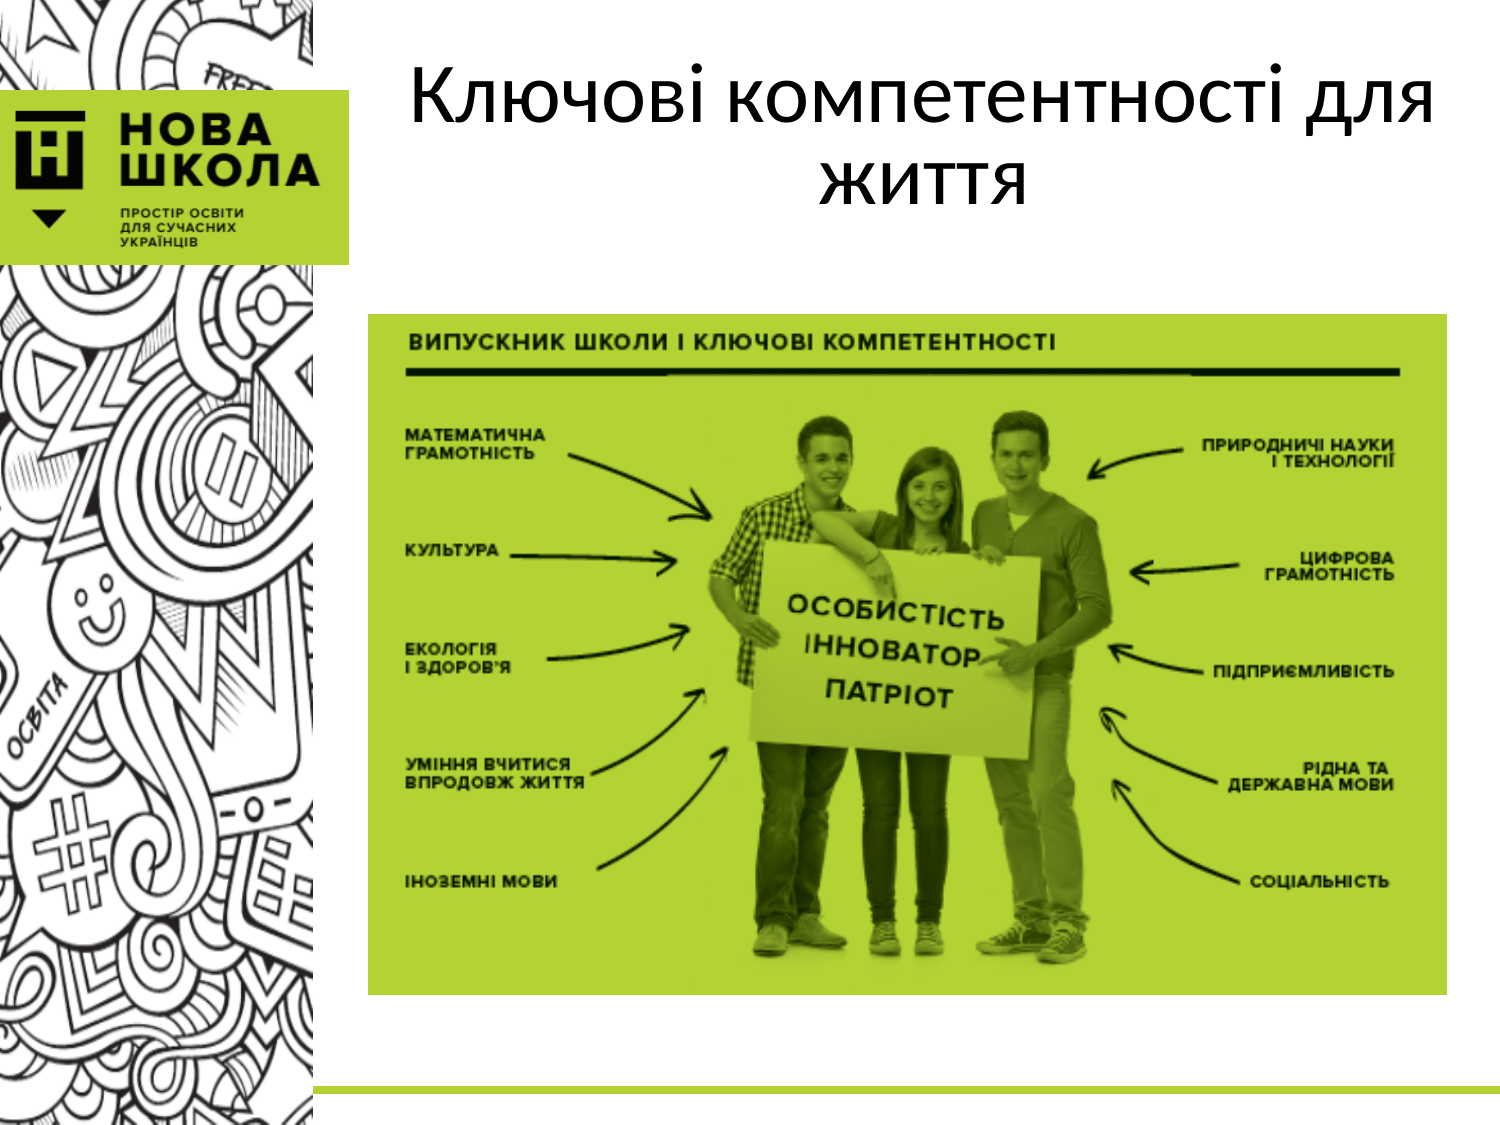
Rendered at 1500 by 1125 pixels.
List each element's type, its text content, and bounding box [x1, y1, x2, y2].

picture [0, 0, 1500, 1125]
picture [367, 314, 1448, 996]
text_box Ключові компетентності для життя [348, 45, 1500, 233]
